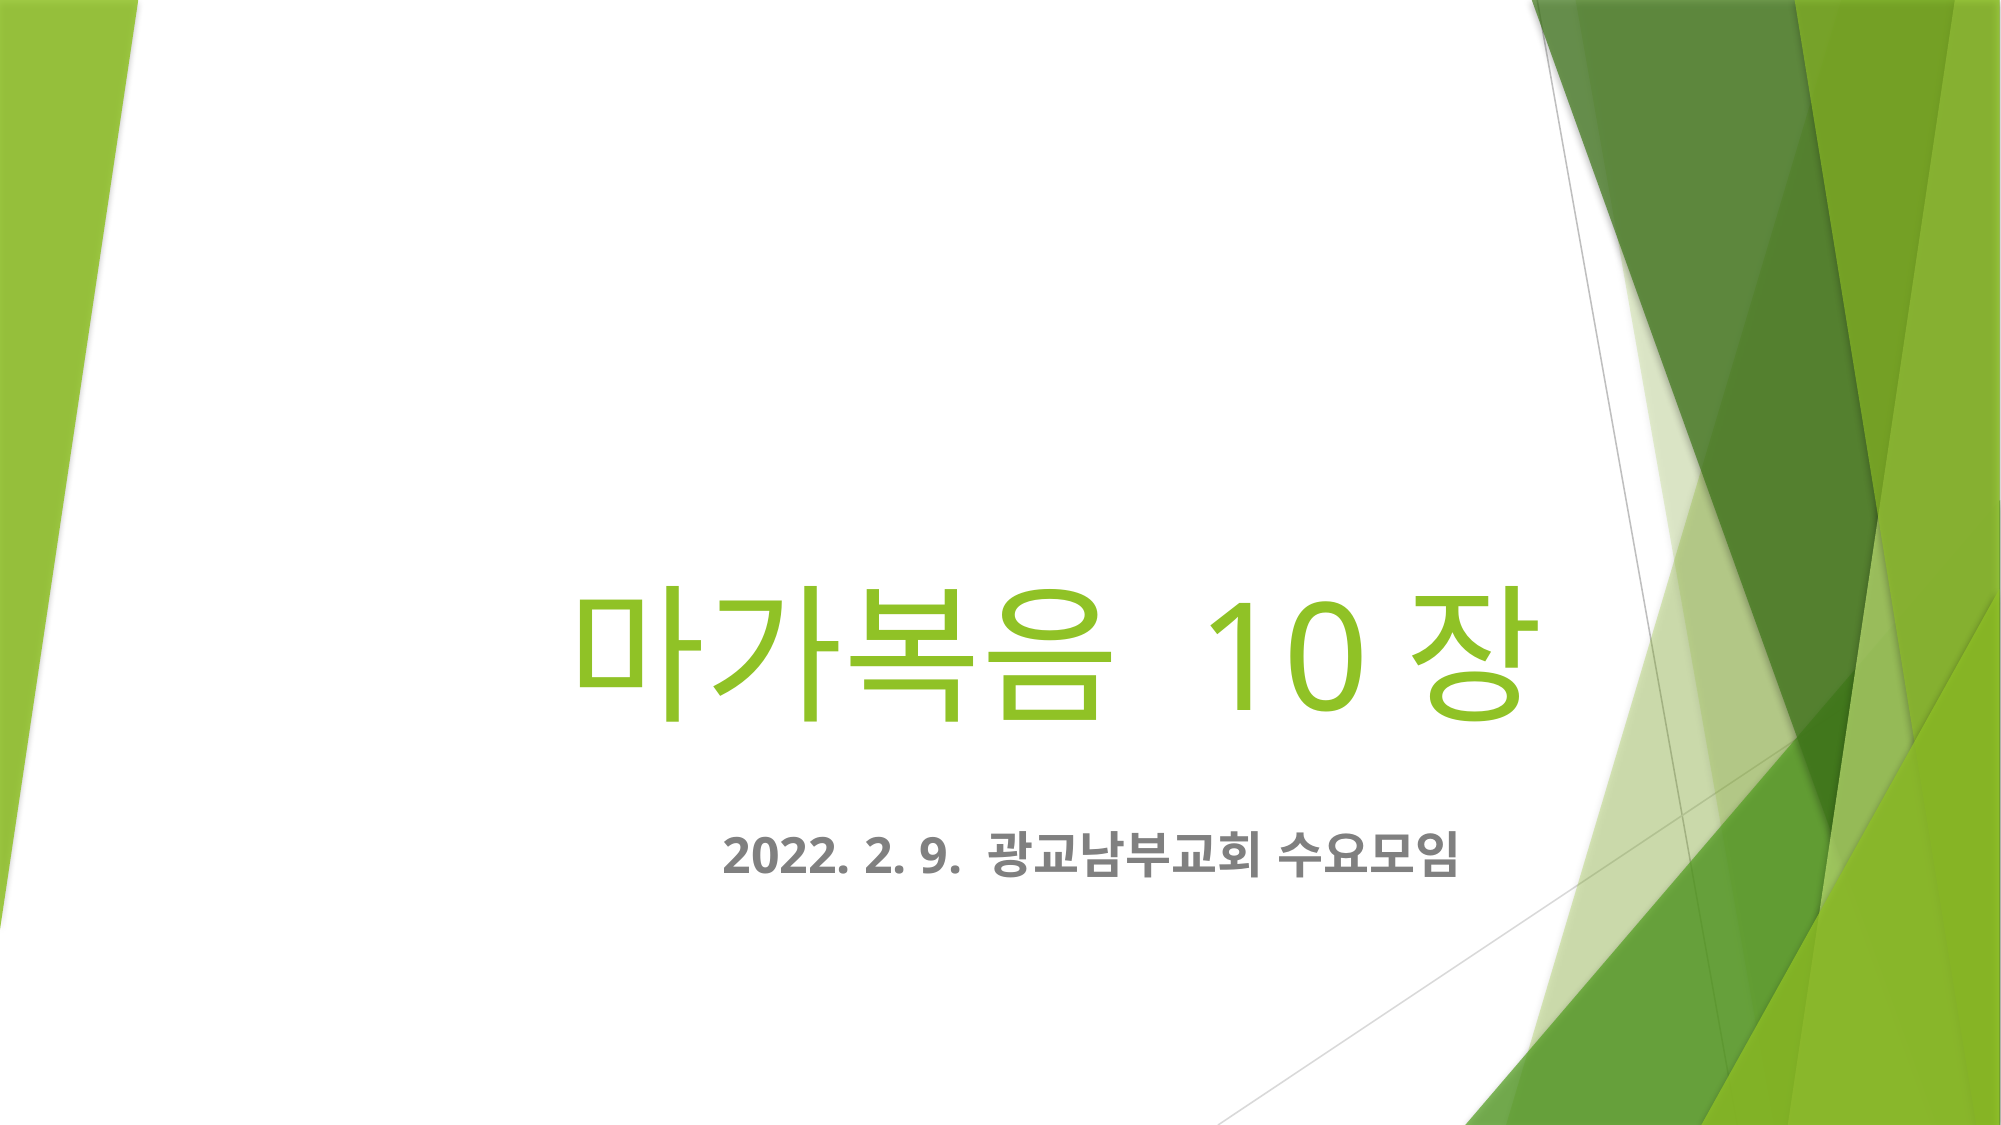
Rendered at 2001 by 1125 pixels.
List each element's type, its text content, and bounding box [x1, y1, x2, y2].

title 마가복음 10장 [137, 376, 1601, 749]
subtitle 2022. 2. 9. 광교남부교회 수요모임 [216, 816, 1491, 997]
